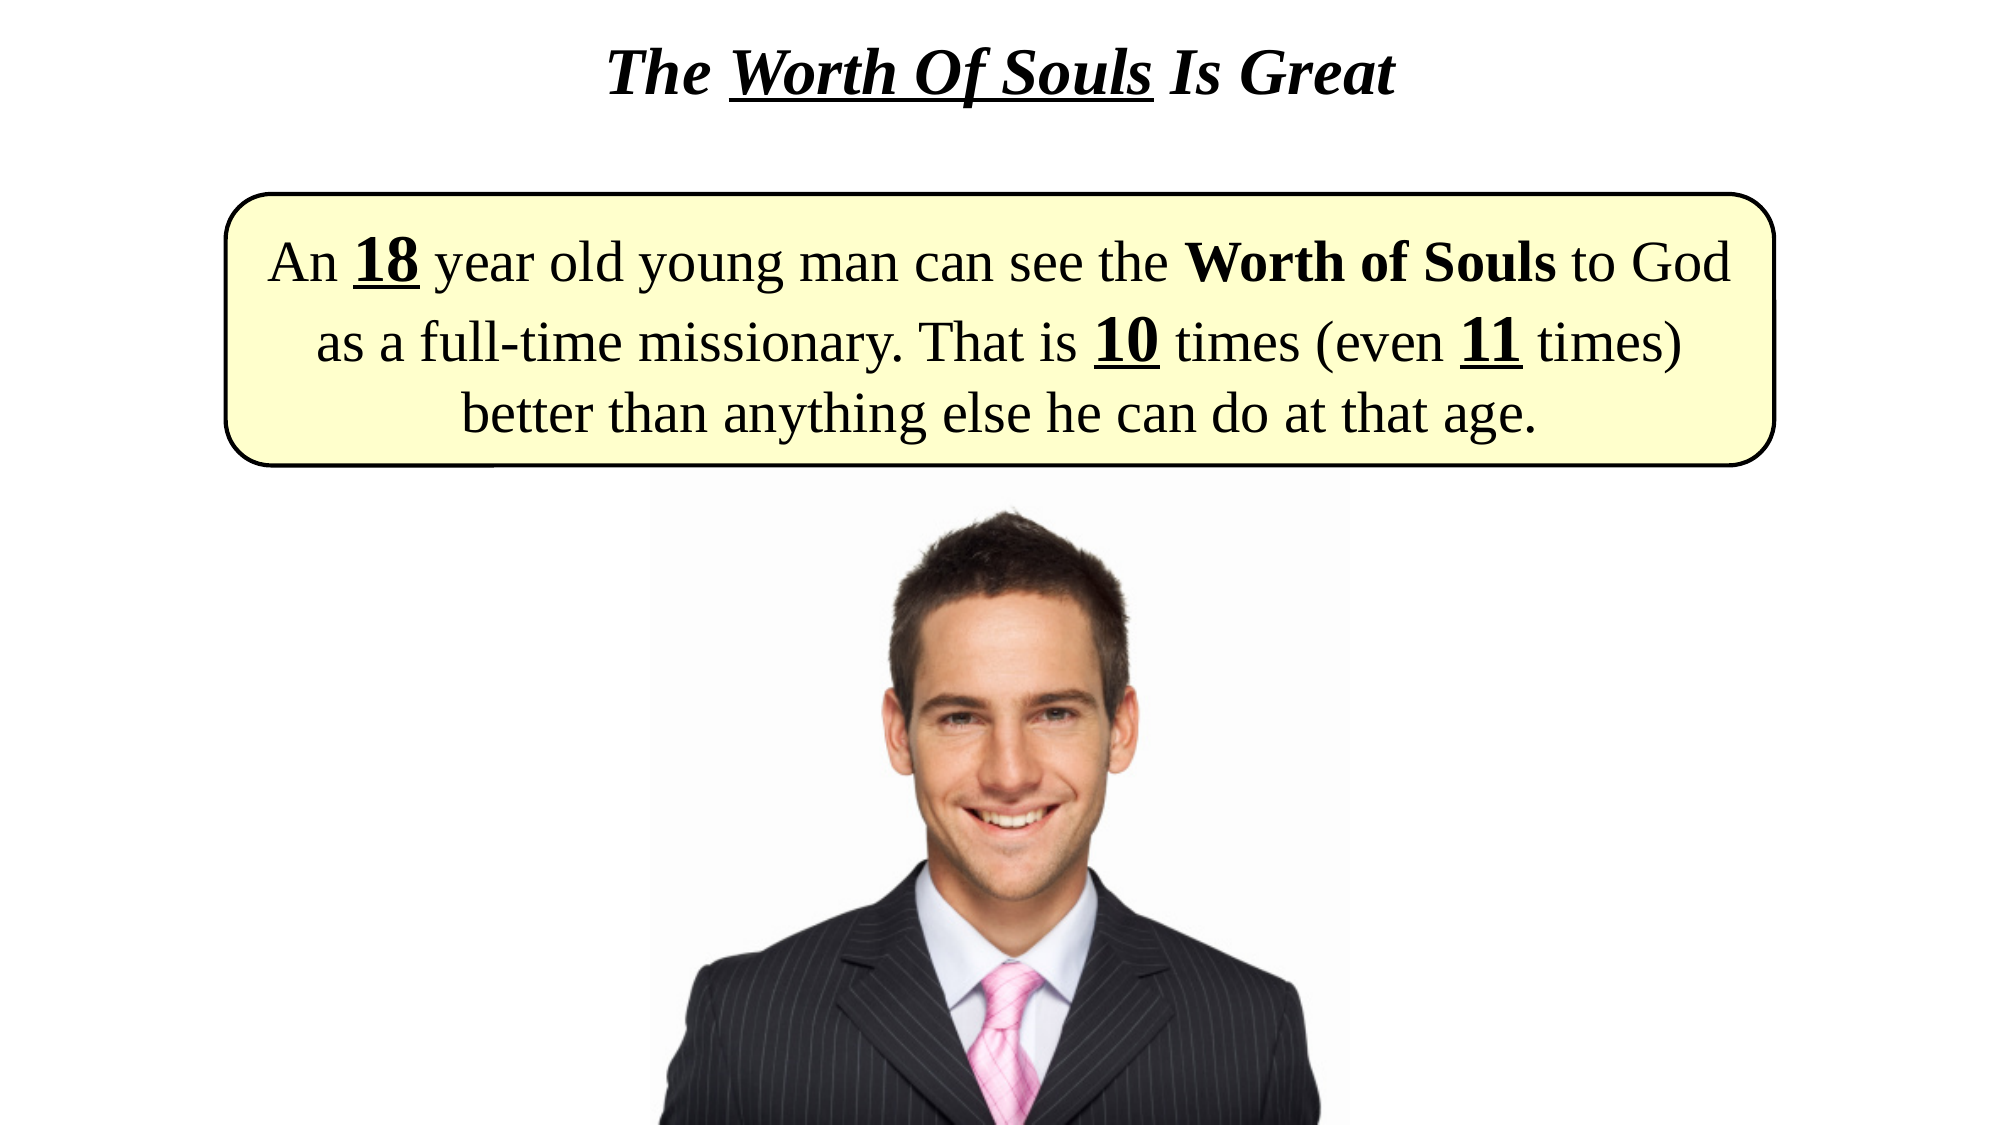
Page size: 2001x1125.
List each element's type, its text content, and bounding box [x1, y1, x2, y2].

picture [650, 425, 1350, 1125]
text_box An 18 year old young man can see the Worth of Souls to God as a full-time missionary. That is 10 times (even 11 times) better than anything else he can do at that age. [225, 193, 1775, 466]
text_box The Worth Of Souls Is Great [589, 20, 1411, 115]
